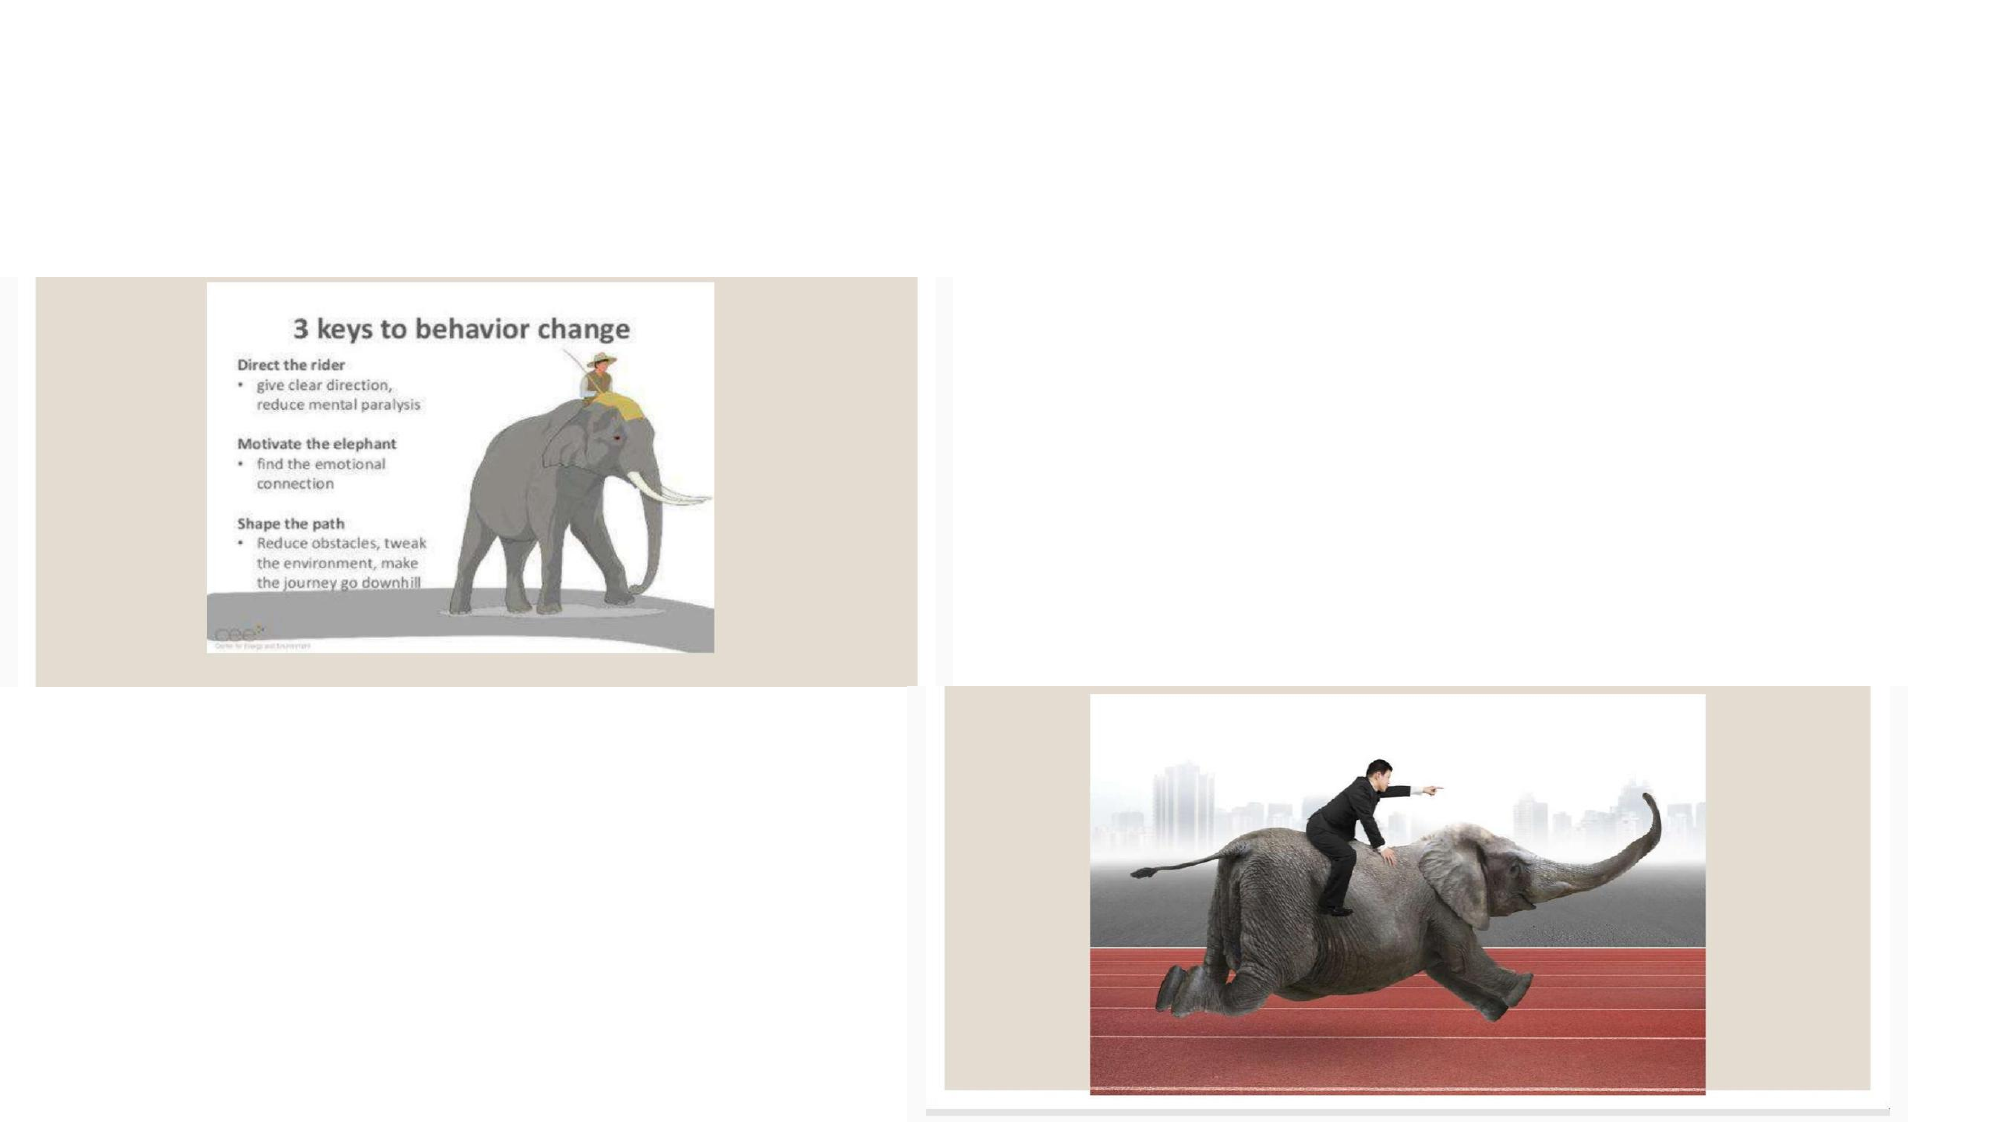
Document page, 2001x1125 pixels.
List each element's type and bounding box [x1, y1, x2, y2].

picture [907, 686, 1908, 1122]
list [0, 277, 953, 687]
